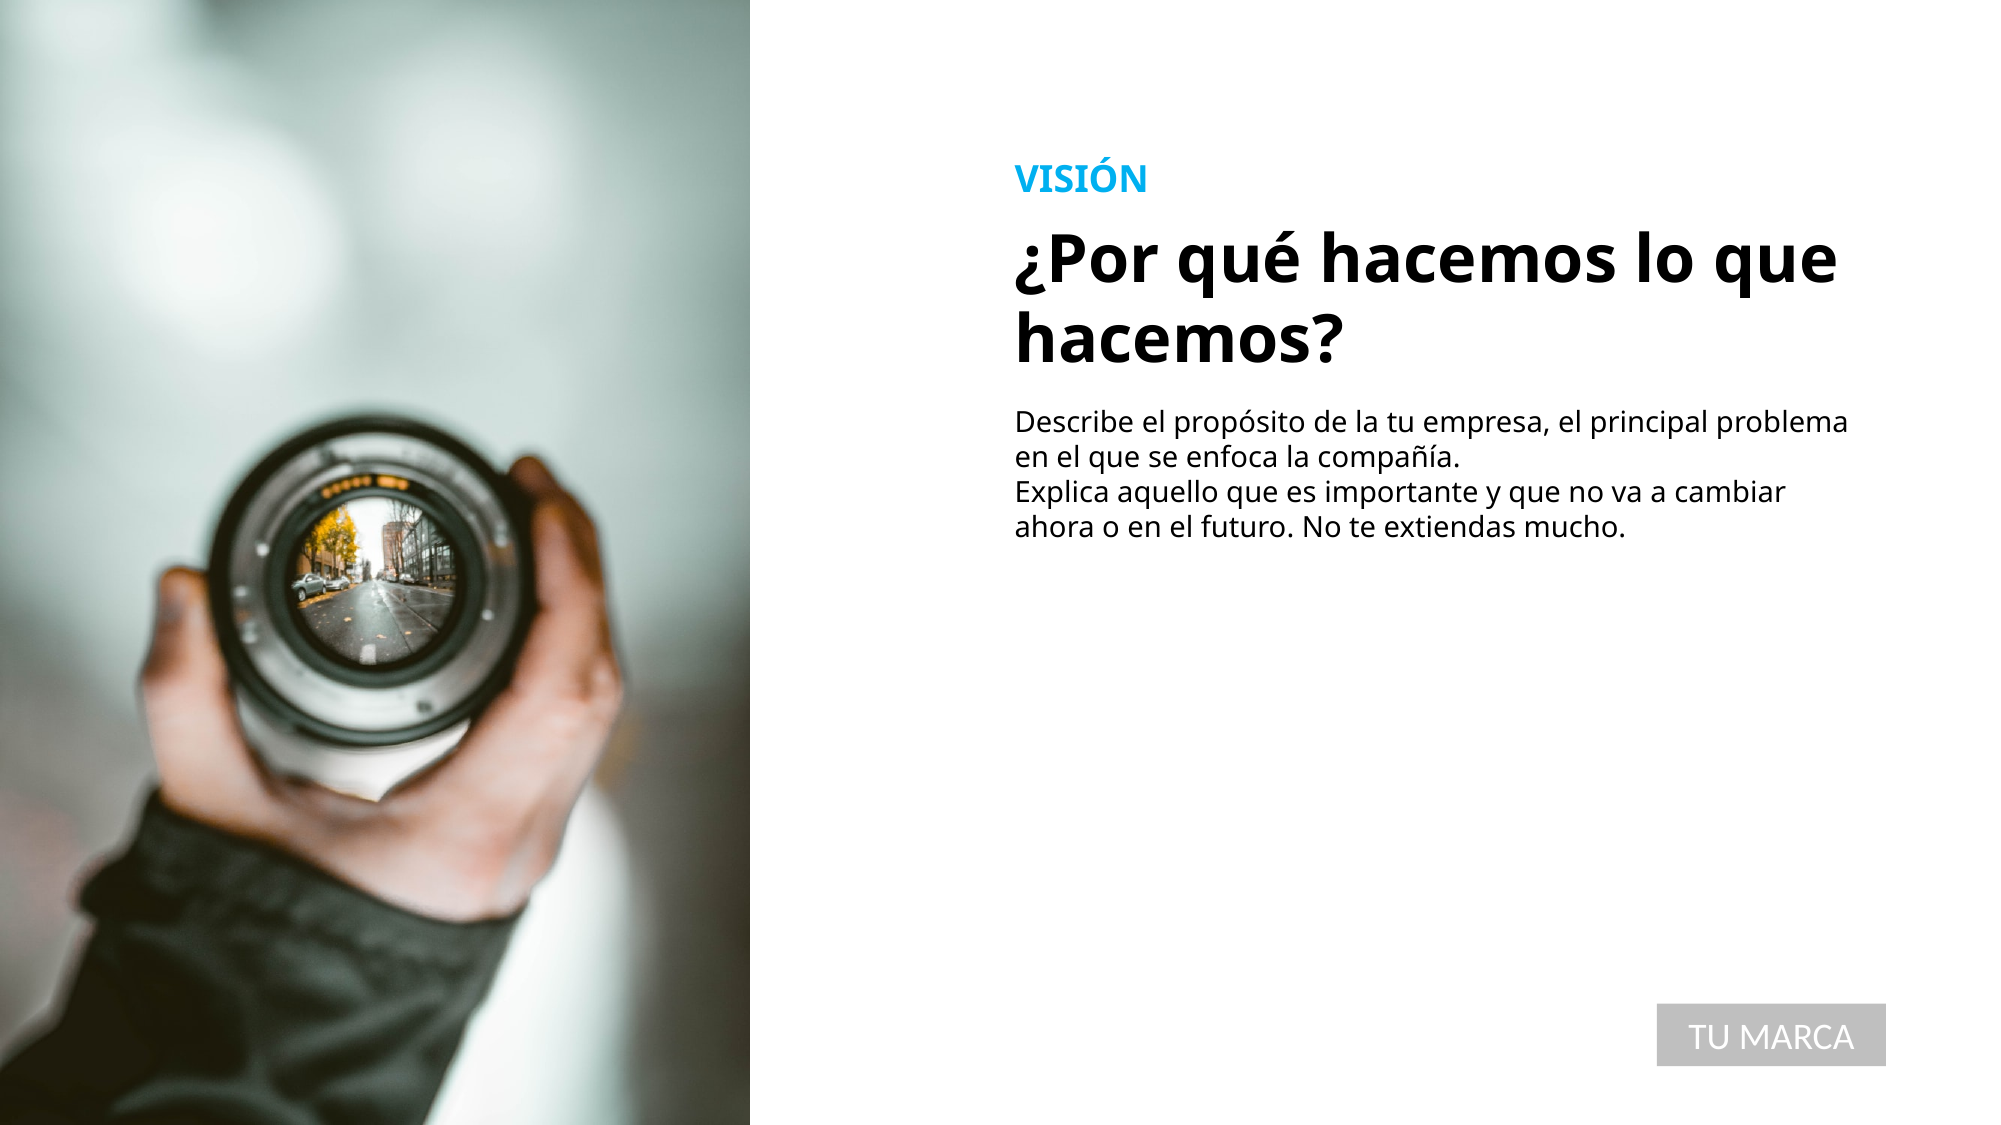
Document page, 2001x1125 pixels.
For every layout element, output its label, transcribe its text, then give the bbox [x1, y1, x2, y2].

text_box TU MARCA [1656, 1002, 1887, 1067]
text_box VISIÓN [999, 147, 1636, 208]
picture [0, 0, 750, 1125]
text_box Describe el propósito de la tu empresa, el principal problema en el que se enfoca la compañía. Explica aquello que es importante y que no va a cambiar ahora o en el futuro. No te extiendas mucho. [999, 396, 1886, 551]
text_box ¿Por qué hacemos lo que hacemos? [999, 207, 1886, 383]
